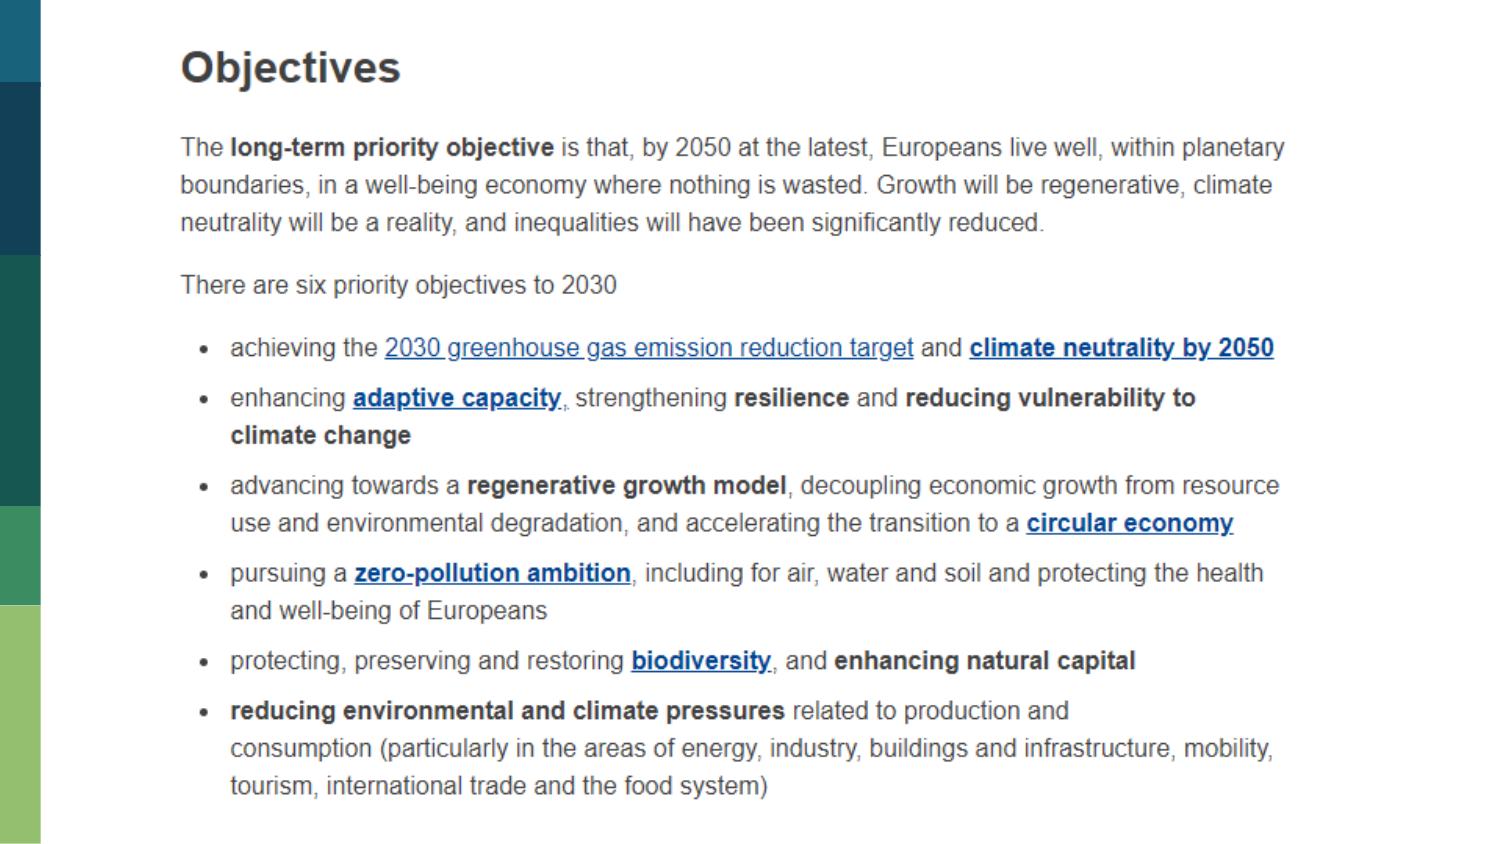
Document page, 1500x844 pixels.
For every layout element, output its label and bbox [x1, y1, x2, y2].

picture [150, 17, 1350, 827]
